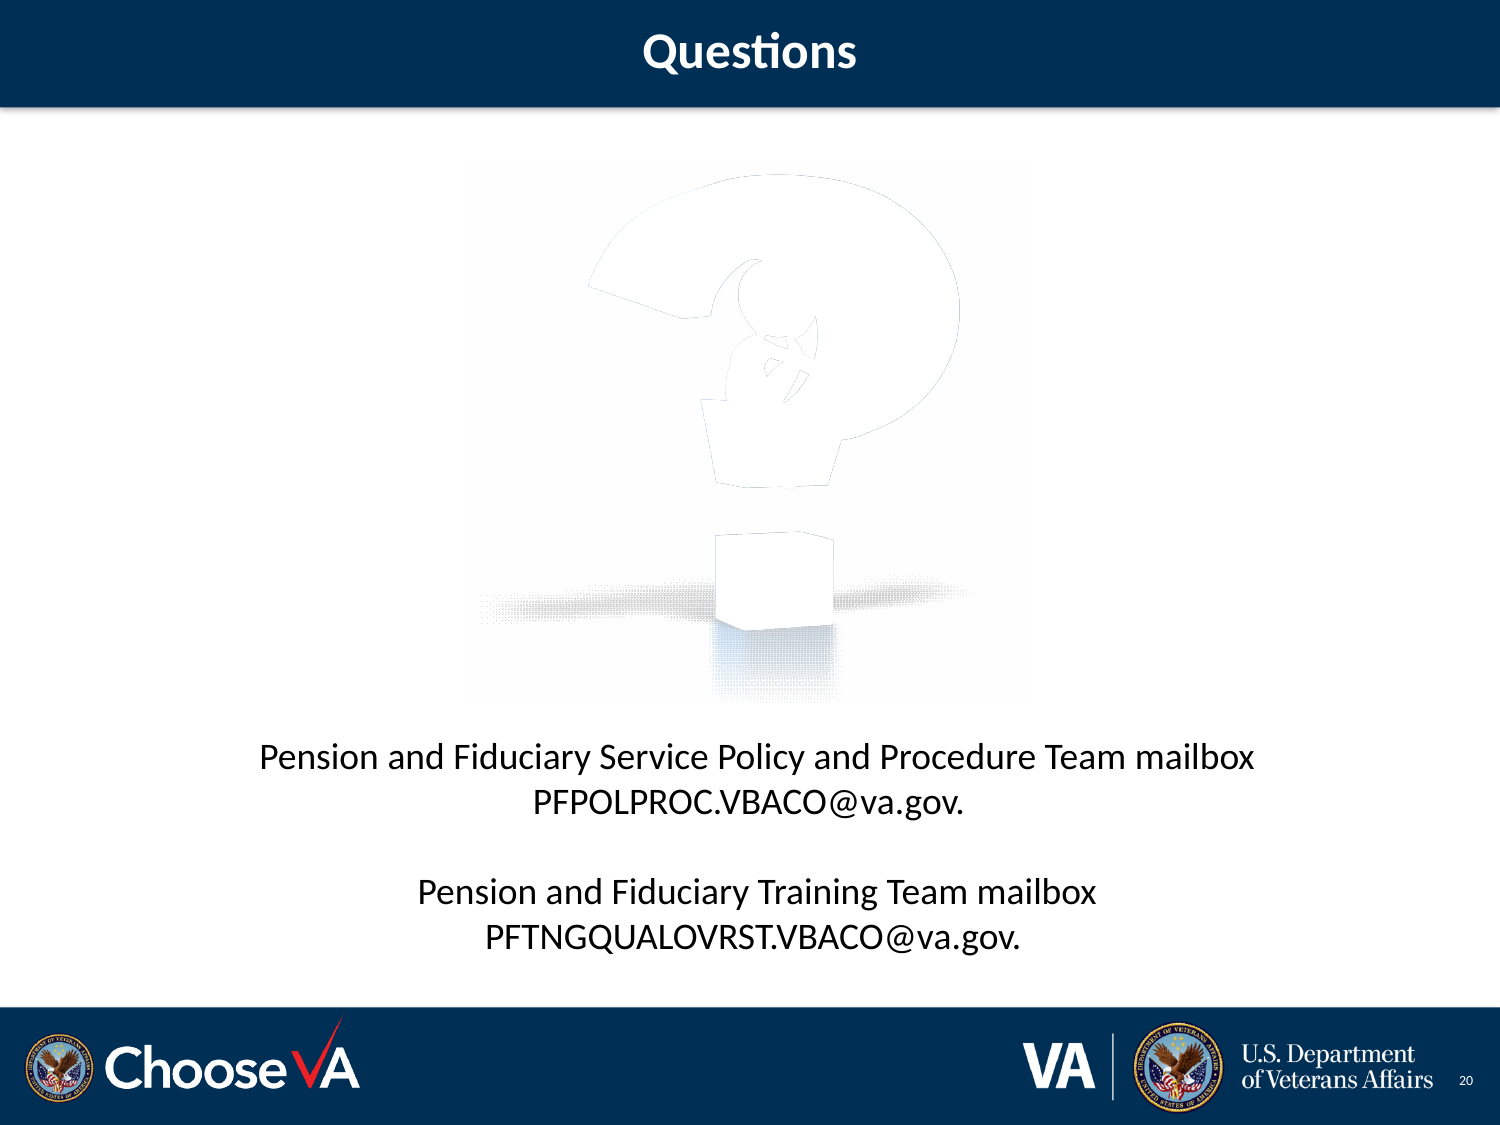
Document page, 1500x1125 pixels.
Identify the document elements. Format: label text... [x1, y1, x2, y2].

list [468, 162, 1031, 705]
text_box Pension and Fiduciary Service Policy and Procedure Team mailbox PFPOLPROC.VBACO@va.gov. Pension and Fiduciary Training Team mailbox PFTNGQUALOVRST.VBACO@va.gov. [60, 724, 1455, 965]
title Questions [0, 0, 1500, 108]
picture [24, 1012, 360, 1103]
slide_number 20 [1425, 1049, 1489, 1110]
picture [1017, 1014, 1438, 1120]
